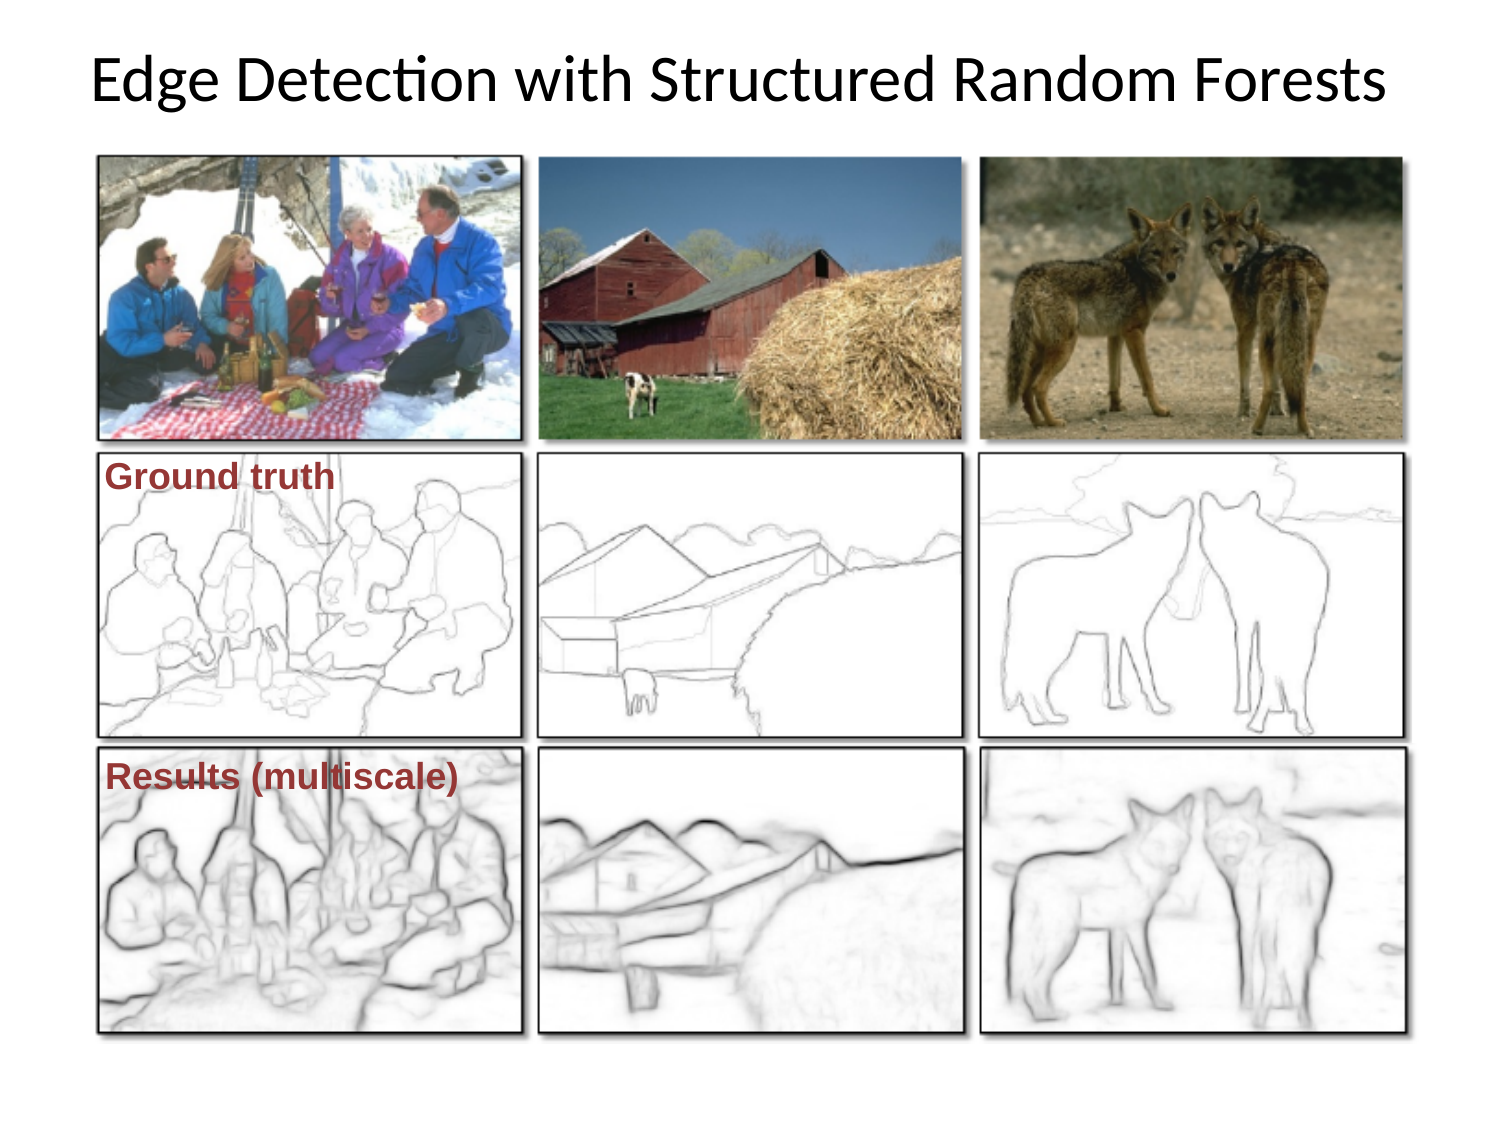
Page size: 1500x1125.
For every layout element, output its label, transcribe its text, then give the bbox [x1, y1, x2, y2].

picture [87, 137, 1420, 1044]
title Edge Detection with Structured Random Forests [74, 0, 1426, 151]
